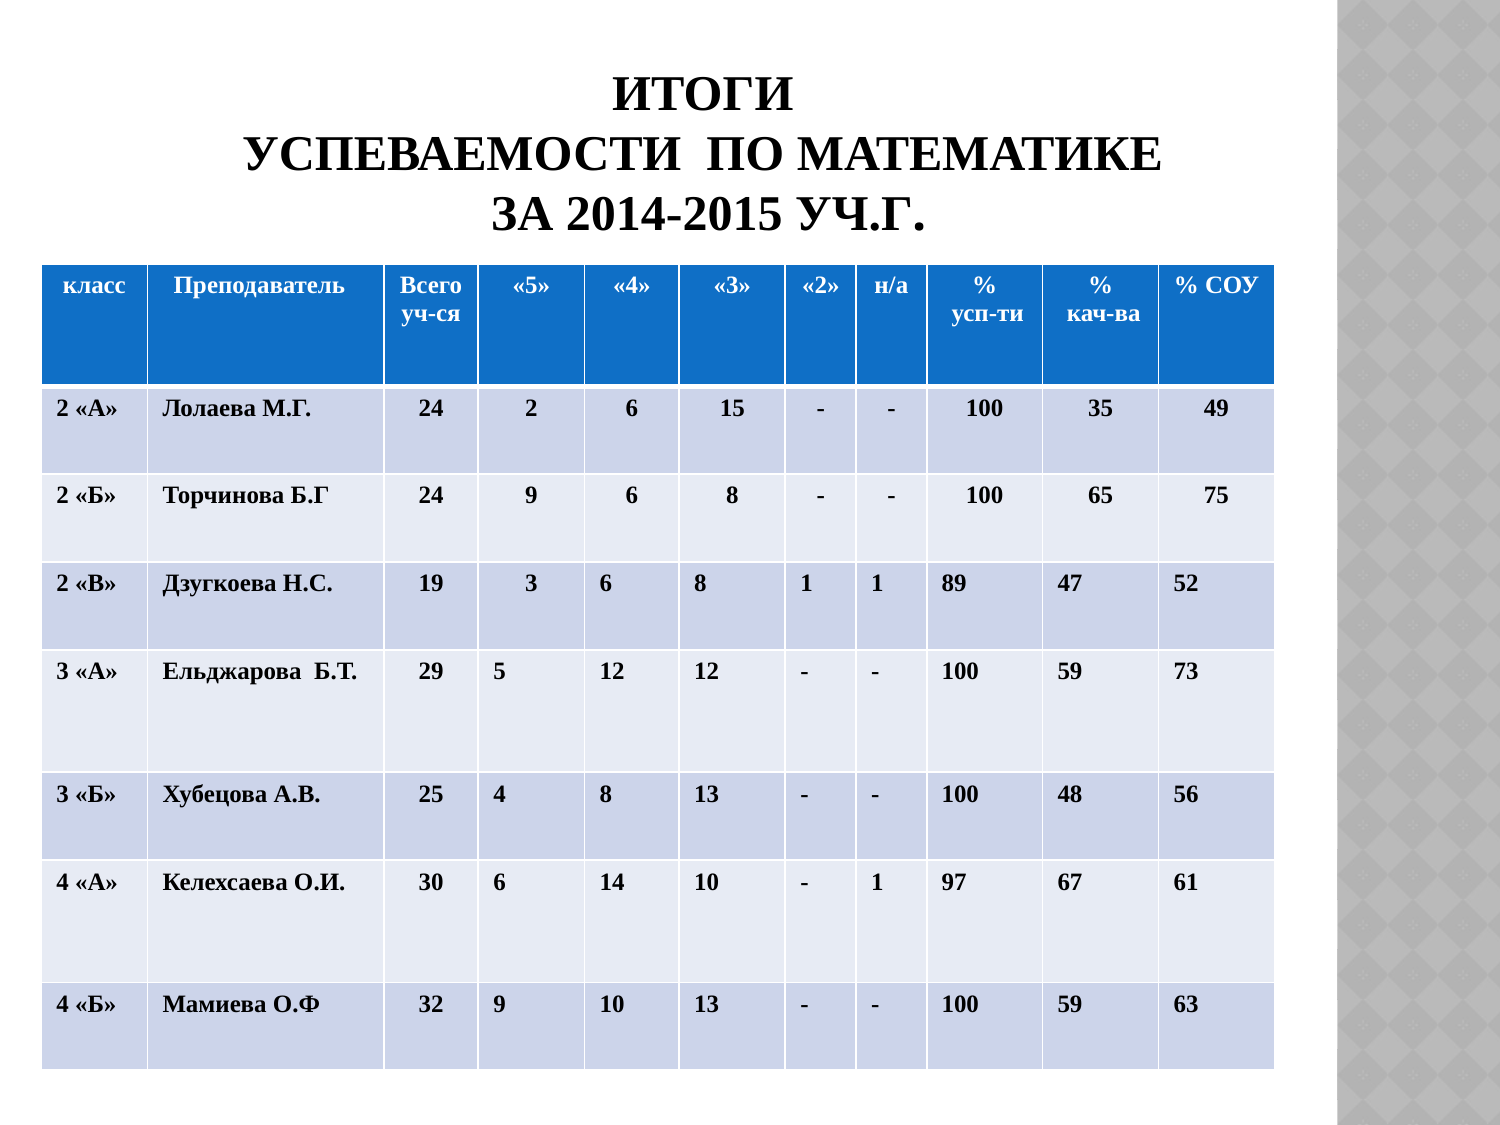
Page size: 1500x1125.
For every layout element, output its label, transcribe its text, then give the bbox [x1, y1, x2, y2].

table_cell 25 [385, 773, 477, 859]
table_cell 32 [385, 983, 477, 1069]
table_cell - [786, 475, 855, 561]
table_cell 3 «А» [42, 651, 147, 771]
table_cell 4 [479, 773, 584, 859]
table_cell - [786, 861, 855, 982]
table_cell 10 [585, 983, 678, 1069]
table_header «3» [680, 265, 784, 384]
table_cell 6 [585, 389, 678, 473]
table_cell 30 [385, 861, 477, 982]
table_cell - [857, 475, 926, 561]
table_cell 8 [585, 773, 678, 859]
table_cell 1 [786, 563, 855, 649]
table_cell Лолаева М.Г. [148, 389, 383, 473]
table_cell 5 [479, 651, 584, 771]
table_cell 8 [680, 563, 784, 649]
table_cell 75 [1159, 475, 1274, 561]
table_cell - [857, 983, 926, 1069]
table_cell 6 [479, 861, 584, 982]
table_cell 19 [385, 563, 477, 649]
table_cell - [857, 773, 926, 859]
table_cell 10 [680, 861, 784, 982]
table_cell 9 [479, 475, 584, 561]
table_cell 49 [1159, 389, 1274, 473]
table_header % усп-ти [928, 265, 1042, 384]
table_cell - [857, 651, 926, 771]
table_cell 6 [585, 475, 678, 561]
table_cell Торчинова Б.Г [148, 475, 383, 561]
table_cell 4 «Б» [42, 983, 147, 1069]
table_cell 3 [479, 563, 584, 649]
table_cell 15 [680, 389, 784, 473]
table_cell 61 [1159, 861, 1274, 982]
table_cell 65 [1043, 475, 1158, 561]
table_cell 100 [928, 983, 1042, 1069]
table_cell 100 [928, 651, 1042, 771]
table_cell 63 [1159, 983, 1274, 1069]
table_cell 2 «В» [42, 563, 147, 649]
table_cell - [786, 389, 855, 473]
title Итоги успеваемости по математике за 2014-2015 уч.г. [41, 52, 1365, 240]
table_header % СОУ [1159, 265, 1274, 384]
table_cell 67 [1043, 861, 1158, 982]
table_cell 100 [928, 475, 1042, 561]
table_cell 3 «Б» [42, 773, 147, 859]
table_cell 1 [857, 861, 926, 982]
table_cell 12 [585, 651, 678, 771]
table_cell 73 [1159, 651, 1274, 771]
table_cell Хубецова А.В. [148, 773, 383, 859]
table_cell - [786, 773, 855, 859]
table_cell 6 [585, 563, 678, 649]
table_cell 13 [680, 773, 784, 859]
table_cell 100 [928, 389, 1042, 473]
table_header % кач-ва [1043, 265, 1158, 384]
table_cell 12 [680, 651, 784, 771]
table_cell 13 [680, 983, 784, 1069]
table_cell 56 [1159, 773, 1274, 859]
table_cell - [857, 389, 926, 473]
table_header «5» [479, 265, 584, 384]
table_cell 89 [928, 563, 1042, 649]
table_cell Ельджарова Б.Т. [148, 651, 383, 771]
table_cell 24 [385, 389, 477, 473]
table_cell 29 [385, 651, 477, 771]
table_cell - [786, 651, 855, 771]
table_cell 97 [928, 861, 1042, 982]
table_header класс [42, 265, 147, 384]
table_cell 59 [1043, 651, 1158, 771]
table_cell 47 [1043, 563, 1158, 649]
table_header Всего уч-ся [385, 265, 477, 384]
table_cell 48 [1043, 773, 1158, 859]
table_cell 100 [928, 773, 1042, 859]
table_cell - [786, 983, 855, 1069]
table_cell 9 [479, 983, 584, 1069]
table_header «2» [786, 265, 855, 384]
table_cell 59 [1043, 983, 1158, 1069]
table_cell 2 «Б» [42, 475, 147, 561]
table_cell 52 [1159, 563, 1274, 649]
table_cell Келехсаева О.И. [148, 861, 383, 982]
table_cell Дзугкоева Н.С. [148, 563, 383, 649]
table_header н/а [857, 265, 926, 384]
table_cell 1 [857, 563, 926, 649]
table_cell 24 [385, 475, 477, 561]
table_cell 4 «А» [42, 861, 147, 982]
table_cell 14 [585, 861, 678, 982]
table_header Преподаватель [148, 265, 383, 384]
table_cell 8 [680, 475, 784, 561]
table_cell Мамиева О.Ф [148, 983, 383, 1069]
table_cell 35 [1043, 389, 1158, 473]
table_header «4» [585, 265, 678, 384]
table_cell 2 «А» [42, 389, 147, 473]
table_cell 2 [479, 389, 584, 473]
